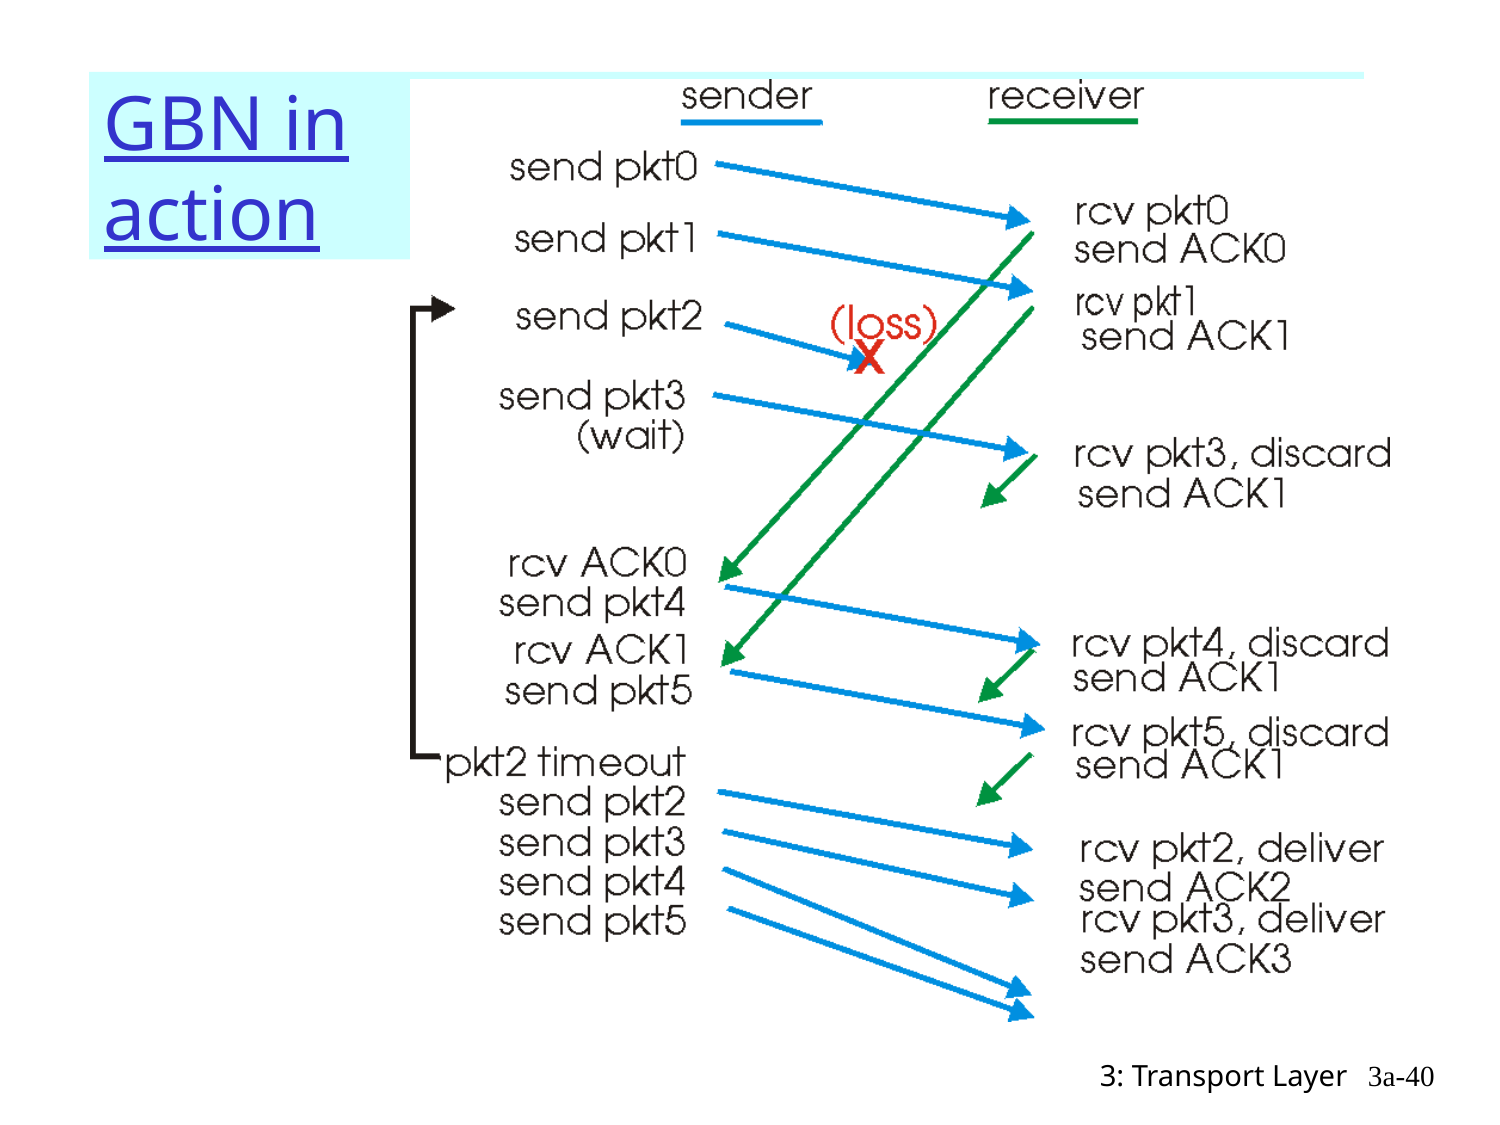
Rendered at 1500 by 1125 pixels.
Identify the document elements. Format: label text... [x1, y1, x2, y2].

title GBN in action [88, 71, 1365, 260]
footer 3: Transport Layer [887, 1049, 1338, 1125]
slide_number 3a-40 [1338, 1049, 1451, 1125]
picture [409, 78, 1391, 1023]
